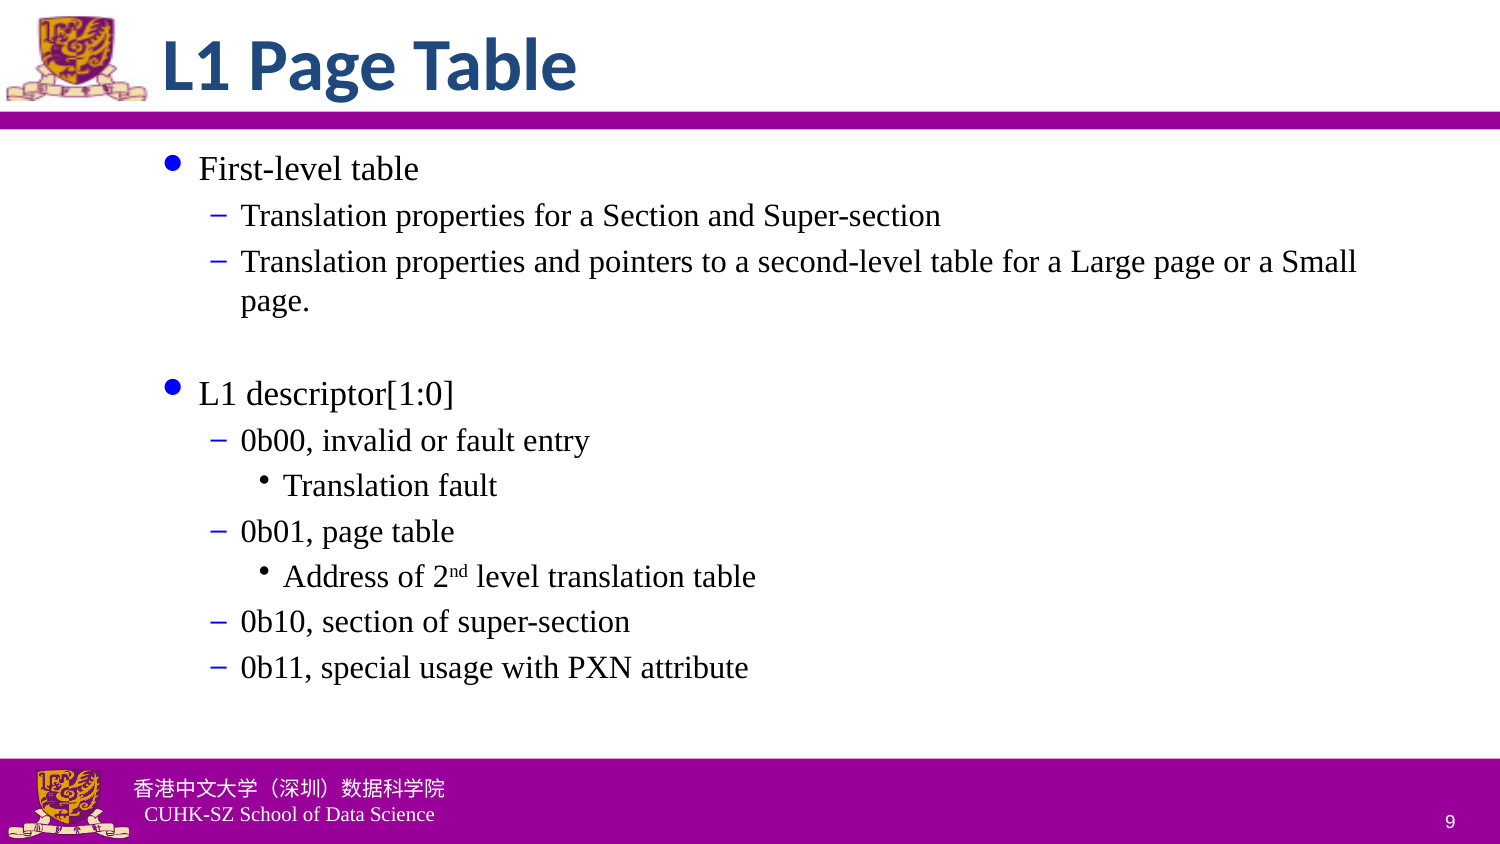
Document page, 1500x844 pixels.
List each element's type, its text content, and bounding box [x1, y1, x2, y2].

picture [7, 768, 130, 839]
title L1 Page Table [147, 17, 1424, 104]
picture [5, 15, 152, 101]
slide_number 9 [1120, 802, 1471, 844]
list First-level table Translation properties for a Section and Super-section Translation properties and pointers to a second-level table for a Large page or a Small page. L1 descriptor[1:0] 0b00, invalid or fault entry Translation fault 0b01, page table Address of 2nd level translation table 0b10, section of super-section 0b11, special usage with PXN attribute [147, 138, 1384, 700]
